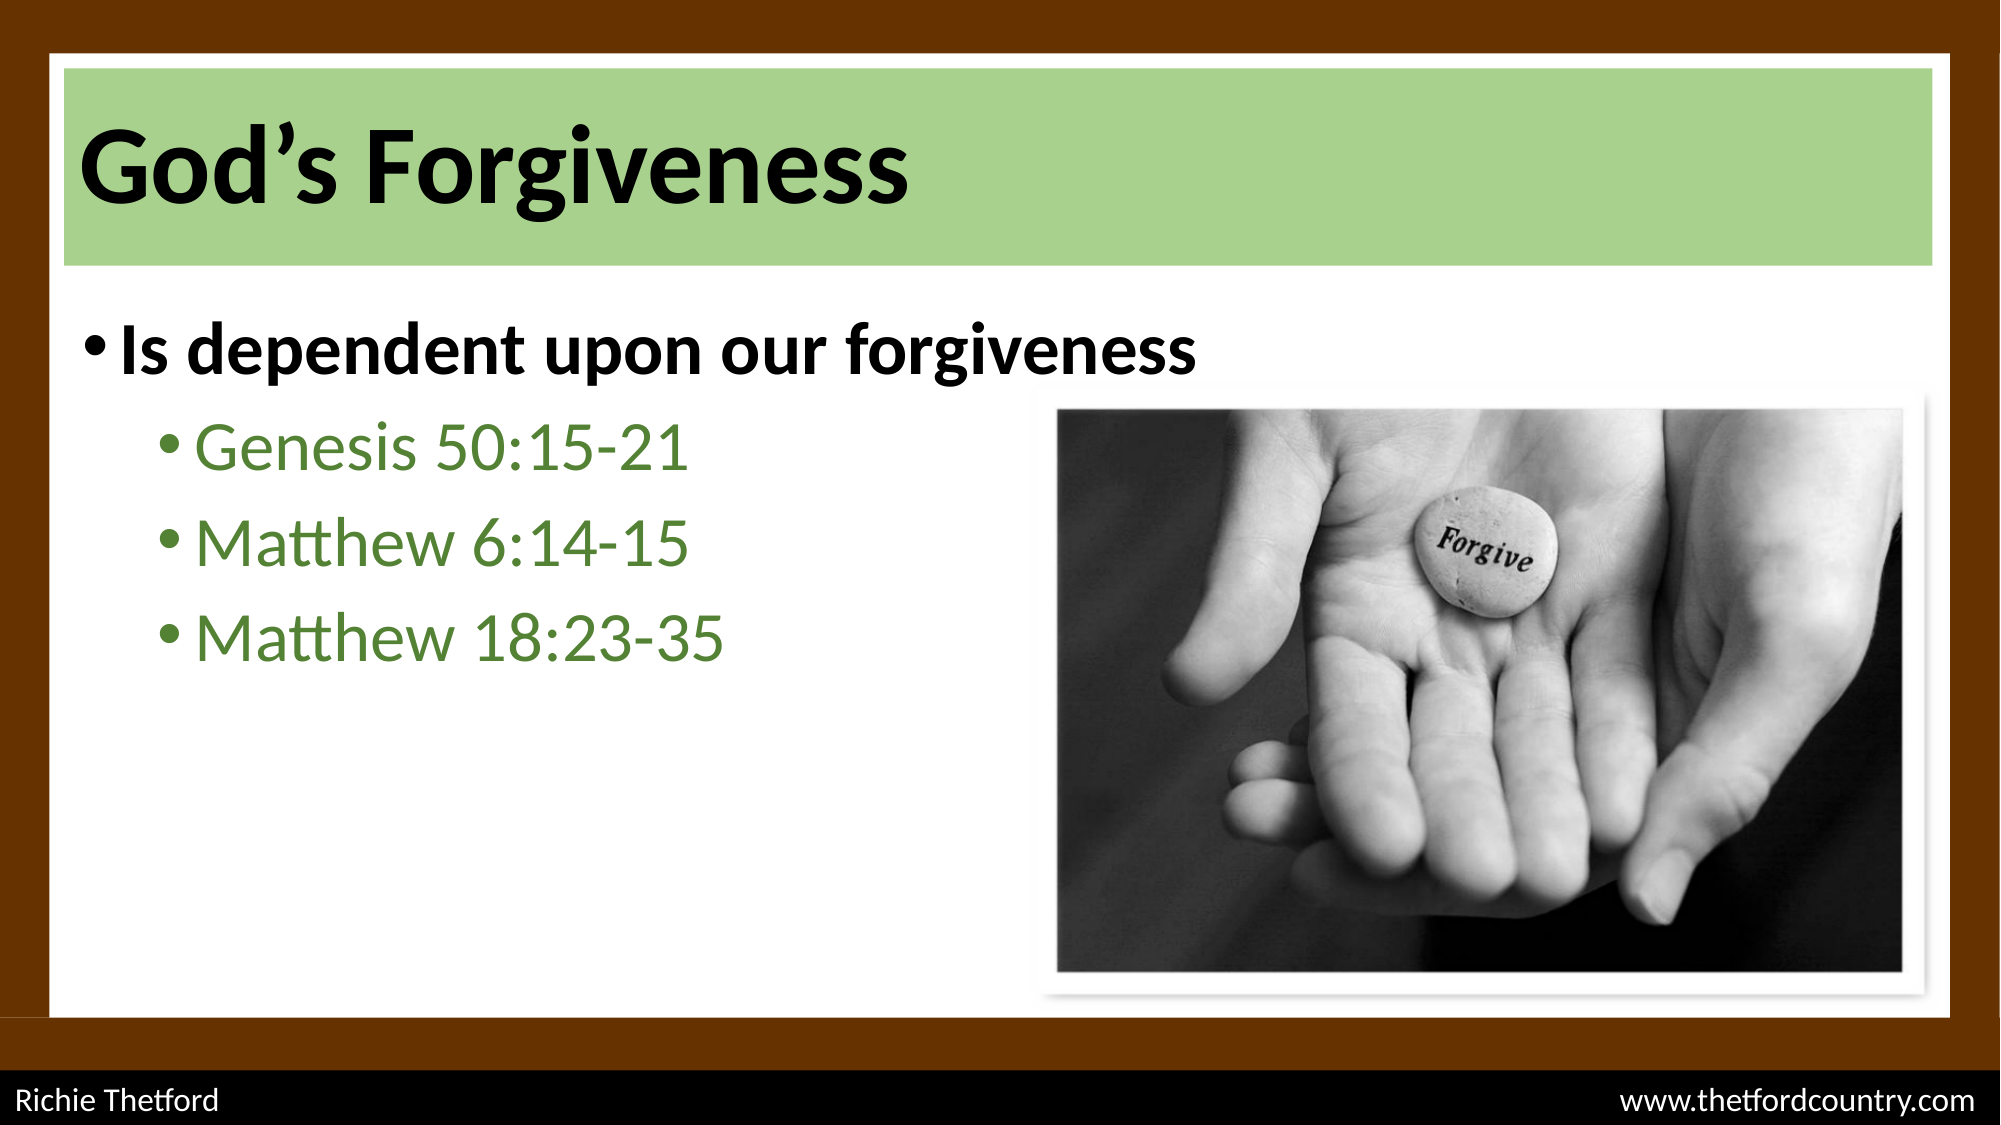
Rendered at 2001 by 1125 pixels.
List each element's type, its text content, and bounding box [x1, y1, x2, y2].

title God’s Forgiveness [64, 68, 1933, 266]
picture [1029, 381, 1942, 1012]
text_box Richie Thetford www.thetfordcountry.com [0, 1070, 2000, 1125]
text_box [0, 1016, 2000, 1070]
text_box [0, 0, 50, 1019]
list Is dependent upon our forgiveness Genesis 50:15-21 Matthew 6:14-15 Matthew 18:23-35 [67, 292, 1933, 1006]
text_box [50, 0, 2000, 54]
text_box [1949, 25, 2000, 1045]
